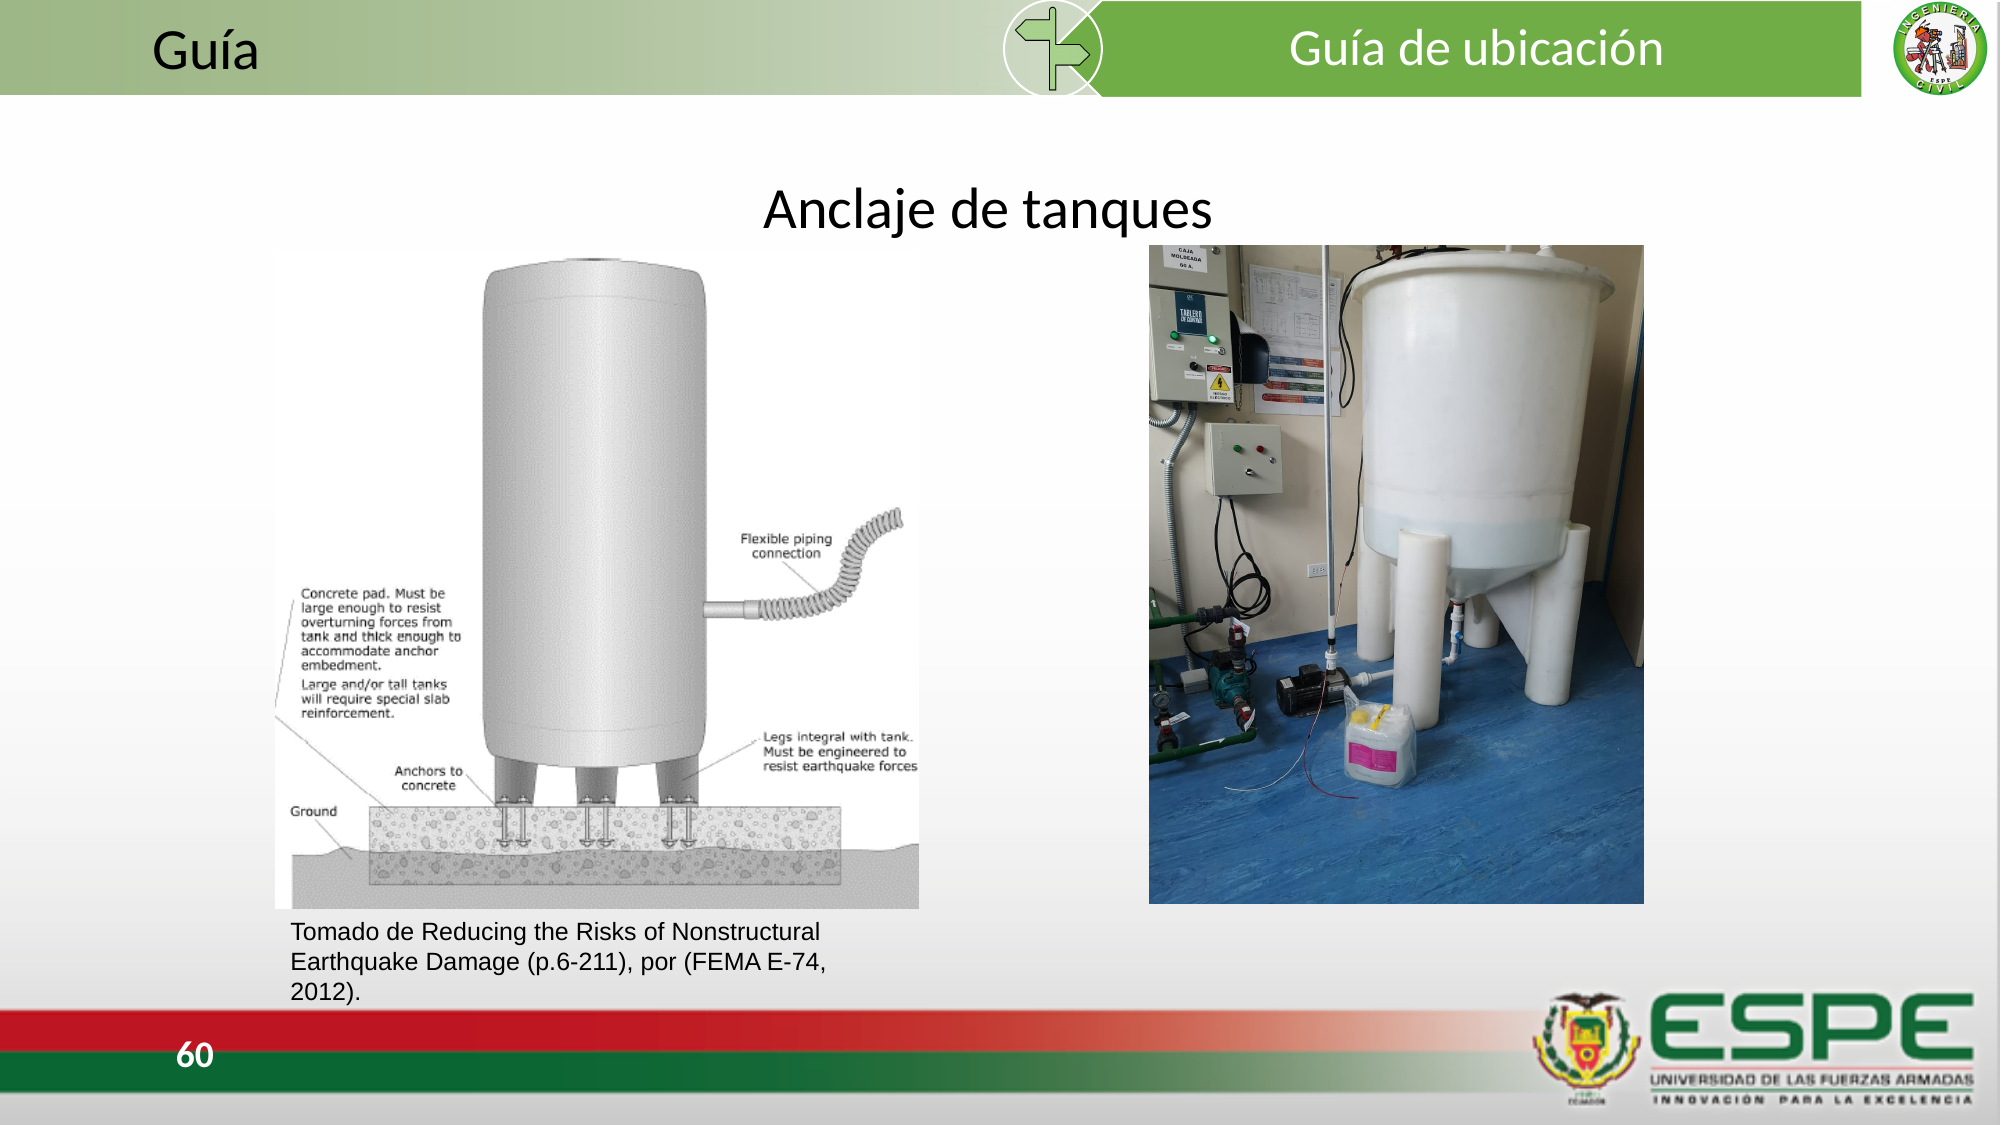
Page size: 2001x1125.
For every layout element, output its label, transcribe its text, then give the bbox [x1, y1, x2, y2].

text_box [1002, 0, 1063, 99]
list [275, 250, 919, 909]
slide_number 60 [46, 1022, 229, 1083]
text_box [1052, 0, 1863, 98]
text_box Anclaje de tanques [499, 162, 1478, 248]
text_box Tomado de Reducing the Risks of Nonstructural Earthquake Damage (p.6-211), por (FEMA E-74, 2012). [275, 909, 913, 1013]
title Guía [137, 0, 861, 103]
picture [0, 0, 2000, 1125]
